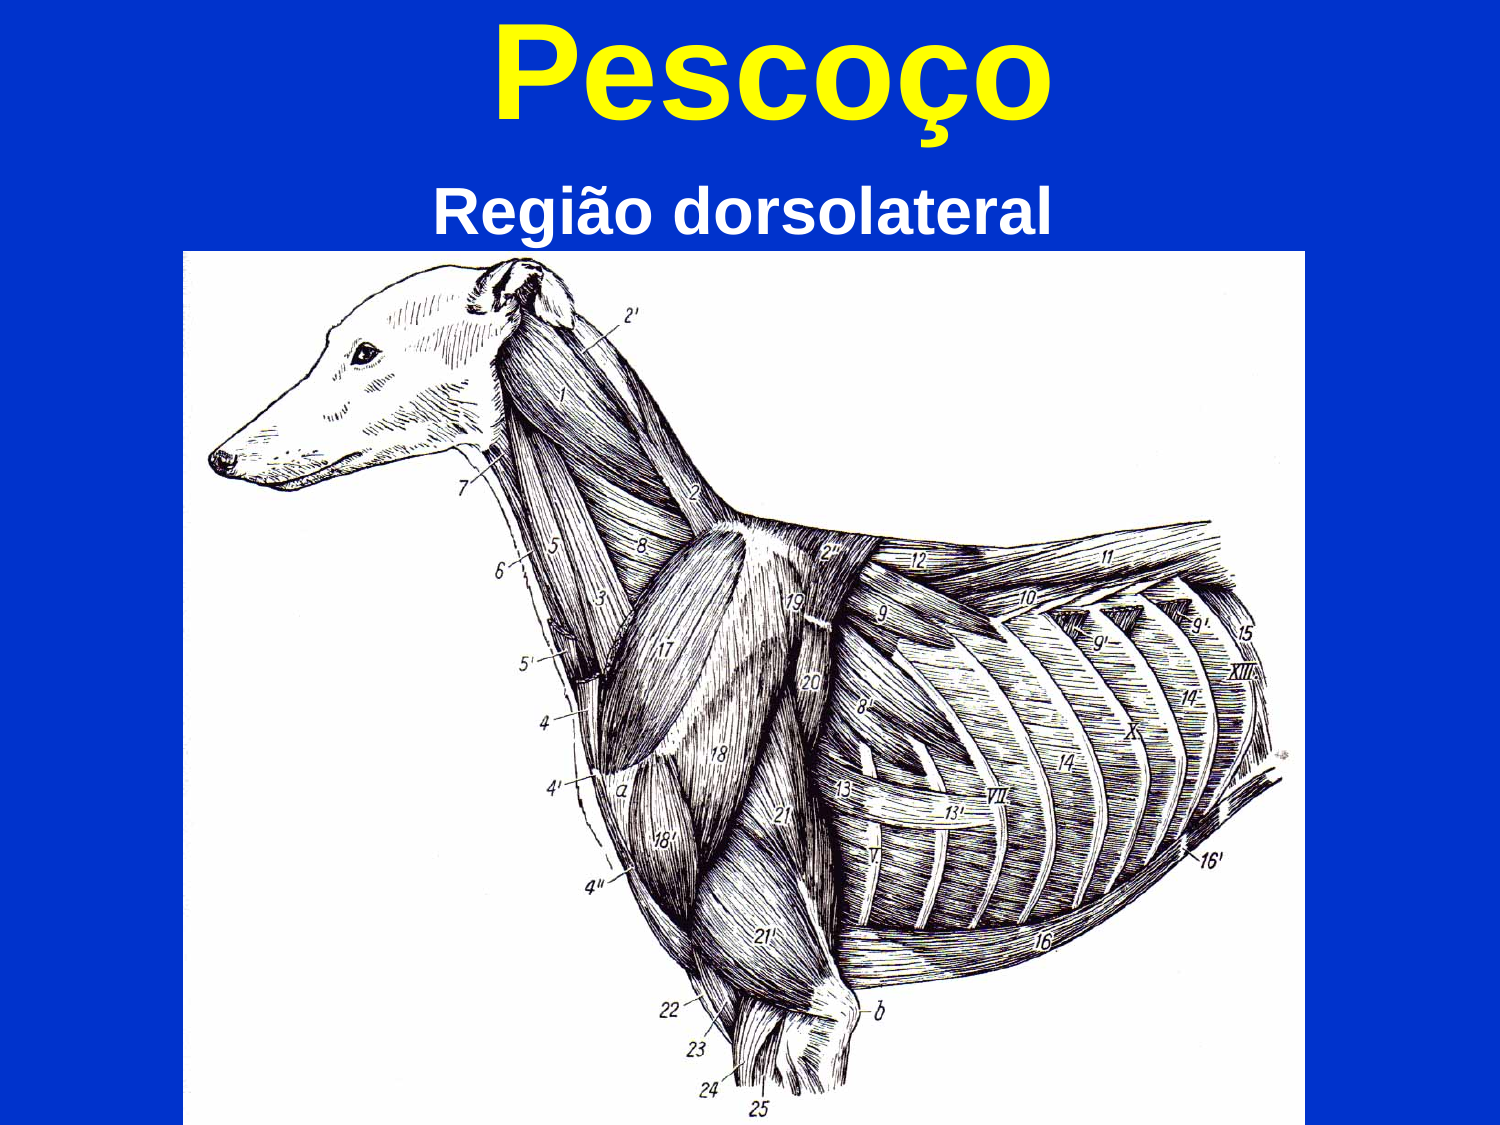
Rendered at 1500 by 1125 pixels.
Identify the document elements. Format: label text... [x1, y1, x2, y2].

title Pescoço [135, 0, 1411, 157]
subtitle Região dorsolateral [218, 160, 1269, 250]
picture [182, 251, 1306, 1125]
